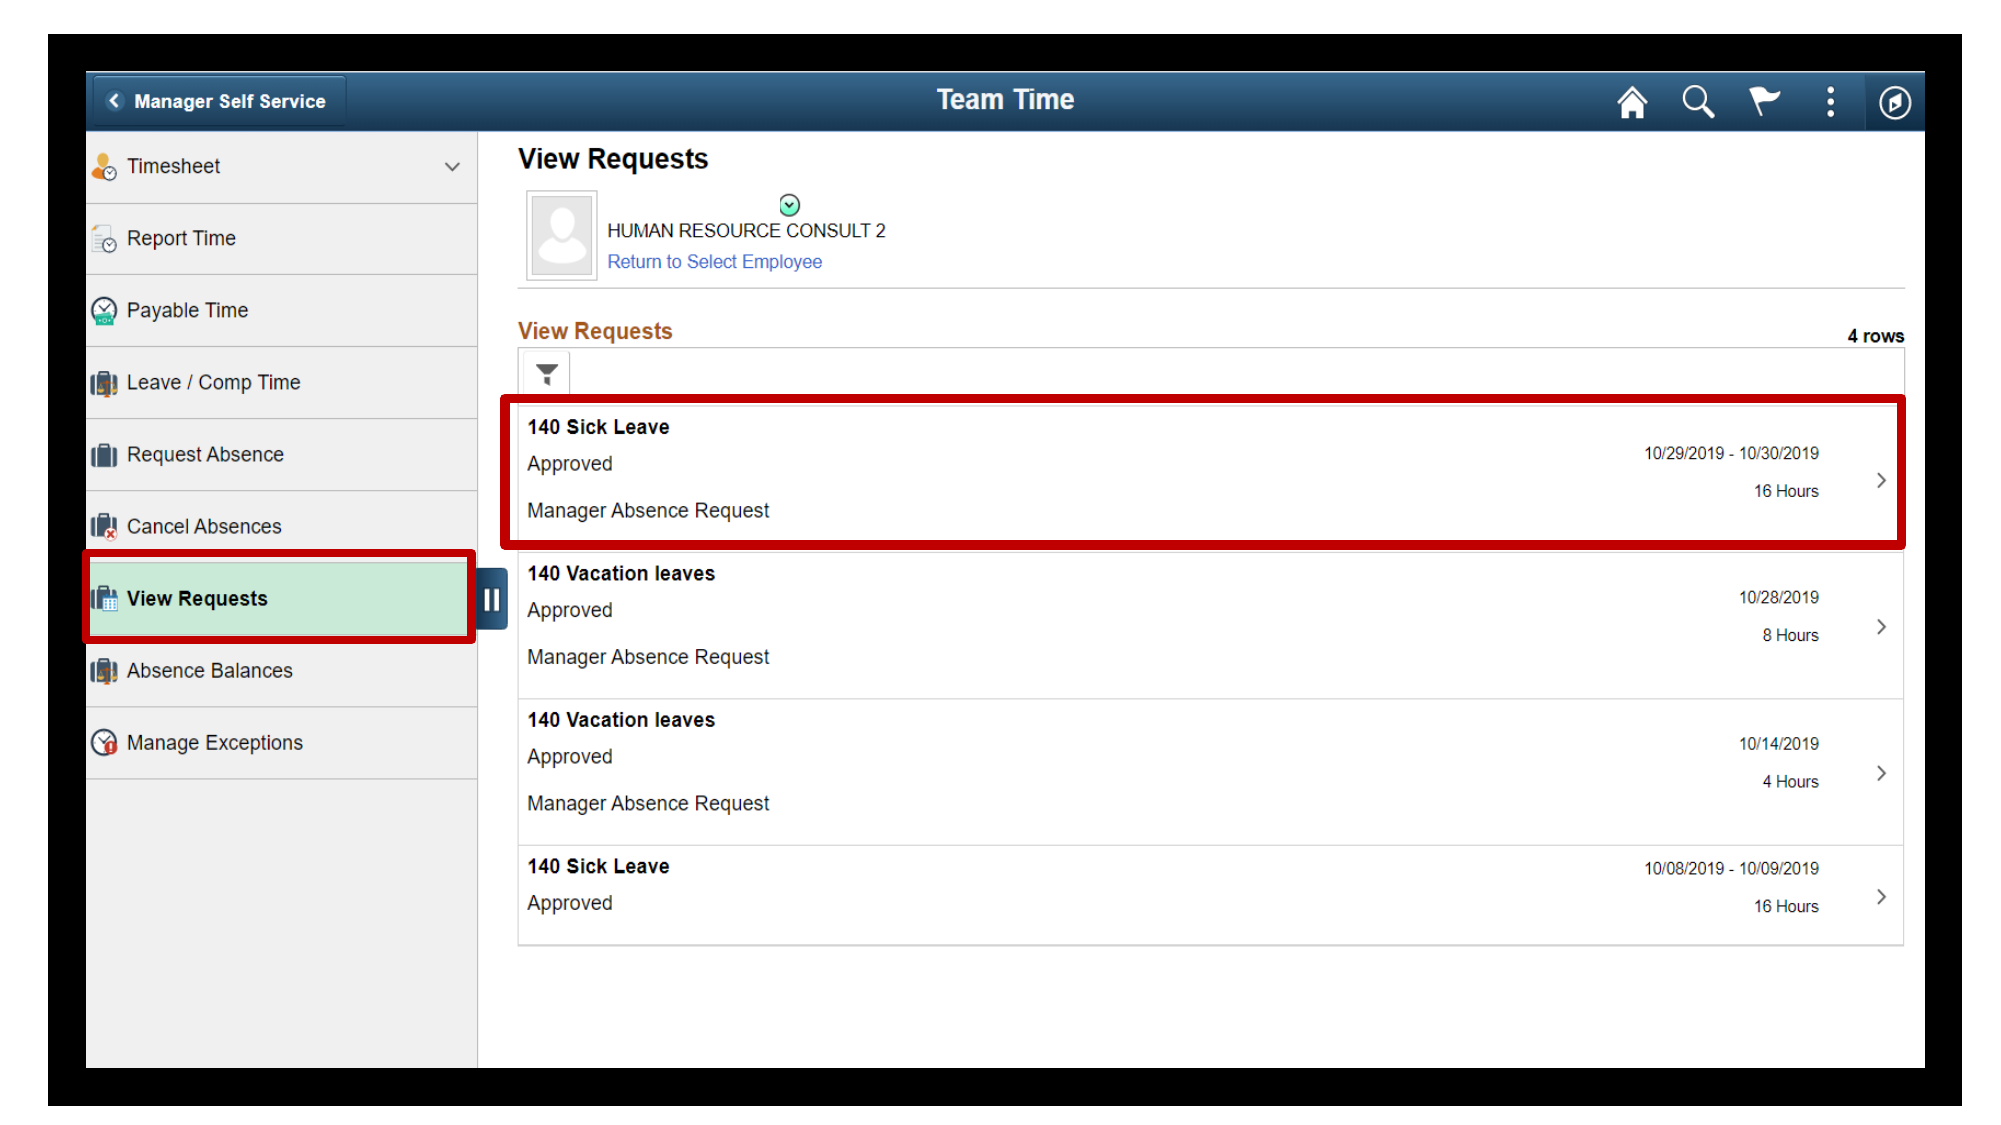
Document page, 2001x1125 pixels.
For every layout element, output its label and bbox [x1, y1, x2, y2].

picture [85, 70, 1926, 1069]
